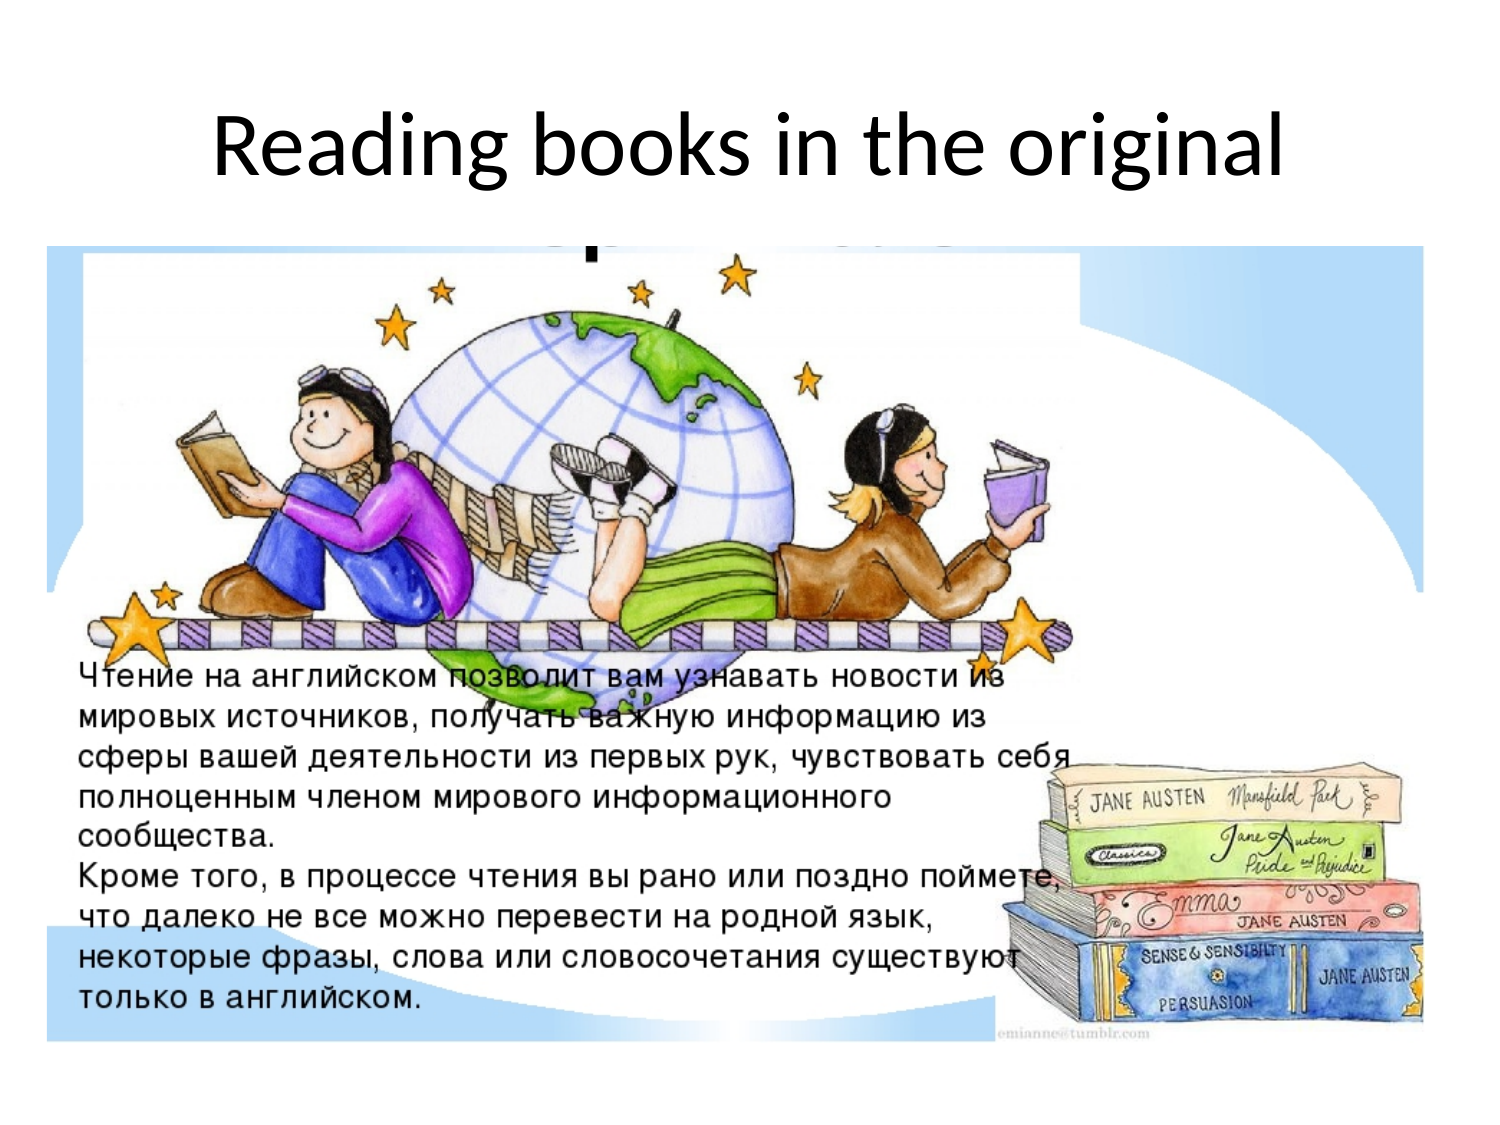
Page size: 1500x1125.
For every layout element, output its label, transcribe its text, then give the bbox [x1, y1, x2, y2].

title Reading books in the original [75, 45, 1425, 233]
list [46, 245, 1426, 1044]
